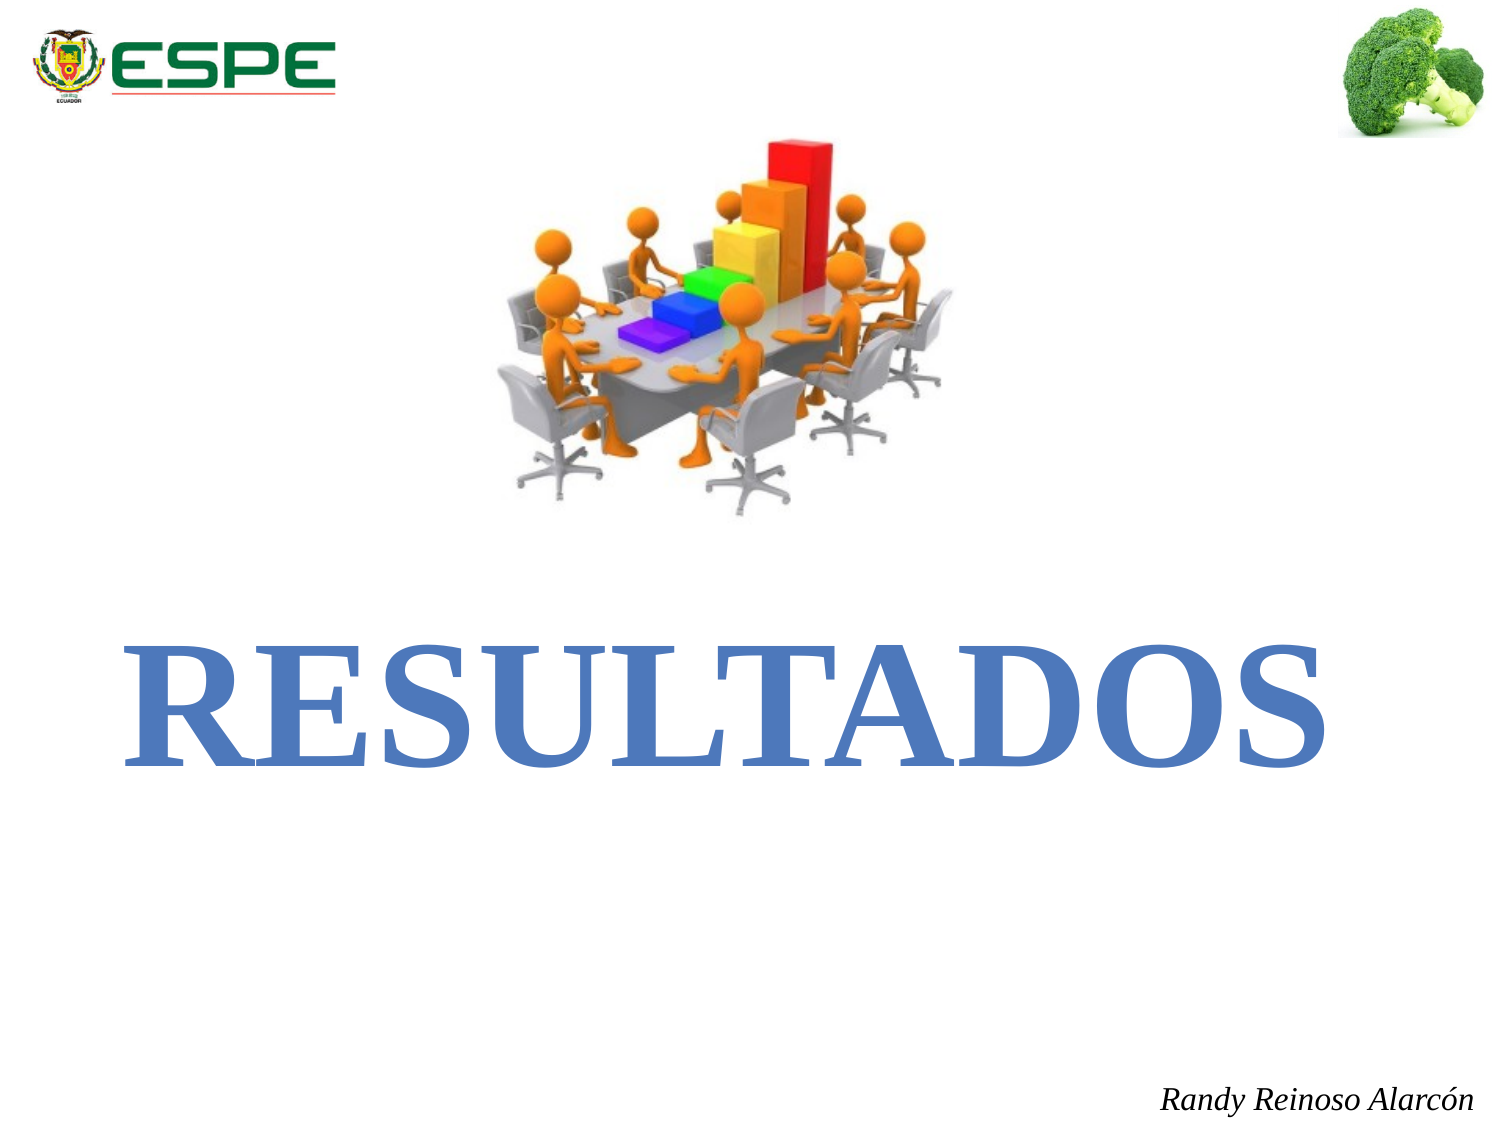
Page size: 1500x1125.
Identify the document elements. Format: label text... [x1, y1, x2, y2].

text_box RESULTADOS [105, 575, 1394, 811]
picture [1337, 5, 1493, 139]
picture [490, 61, 960, 531]
text_box Randy Reinoso Alarcón [1145, 1069, 1500, 1125]
picture [32, 24, 338, 106]
